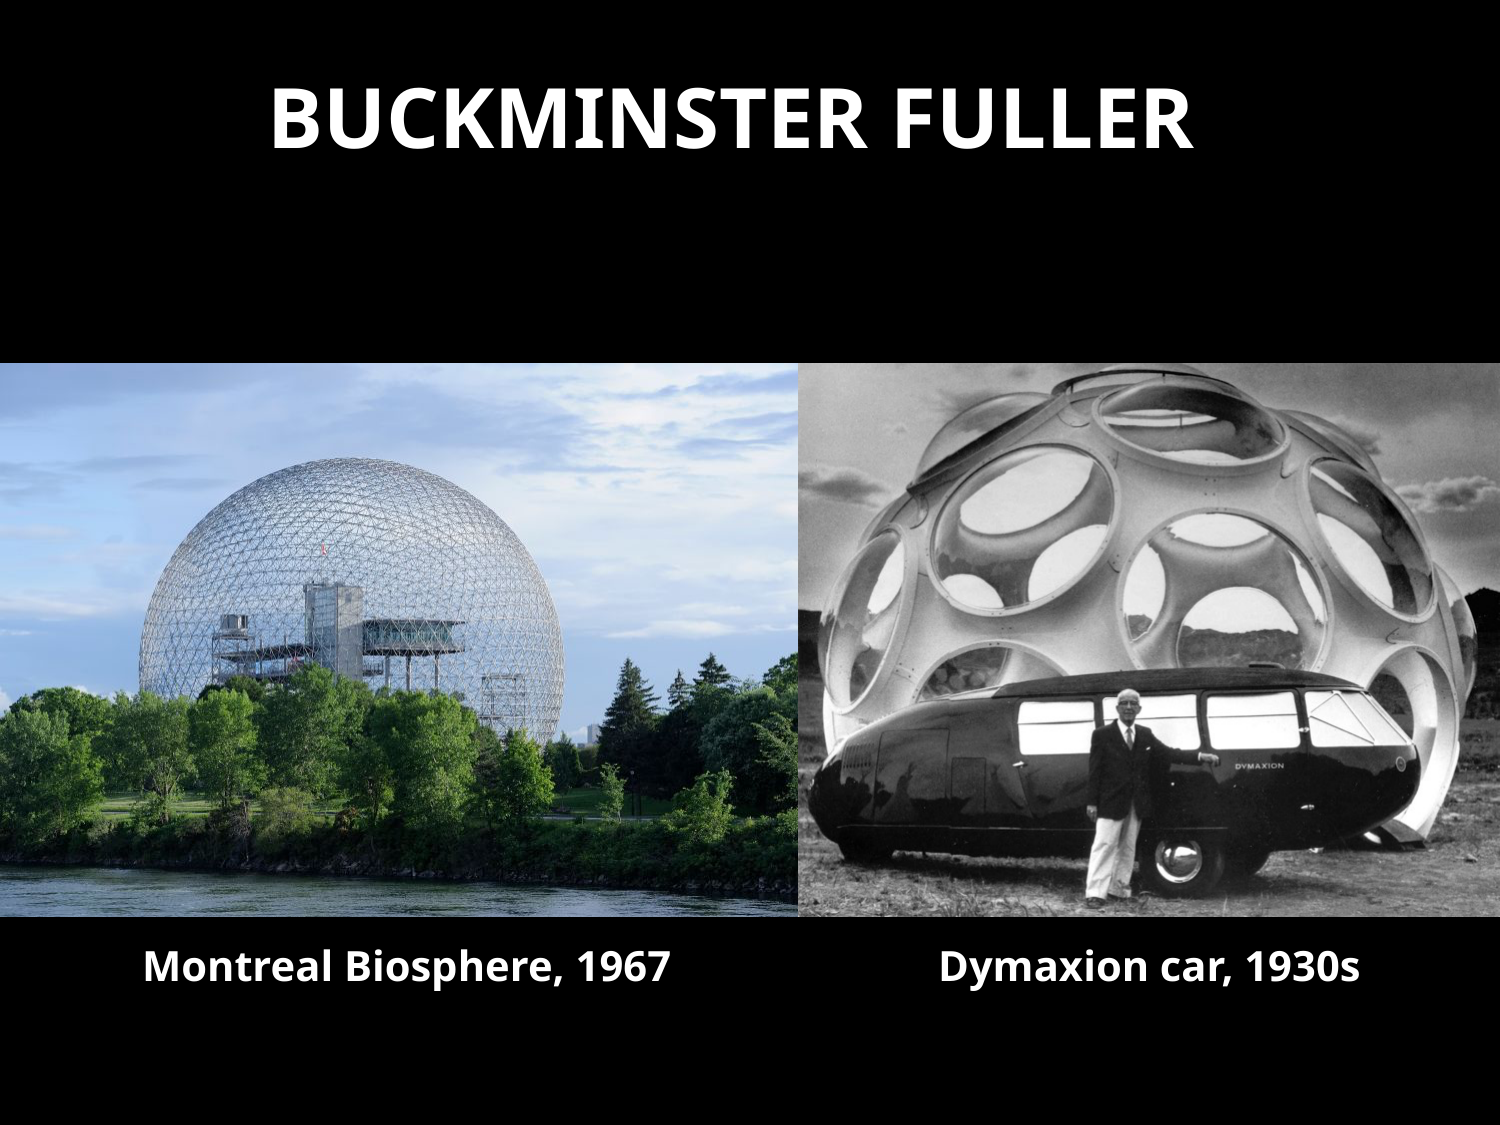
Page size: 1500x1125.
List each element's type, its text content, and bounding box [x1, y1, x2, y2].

text_box Dymaxion car, 1930s [428, 924, 1500, 998]
picture [0, 363, 1500, 917]
title Buckminster fuller [94, 58, 1369, 282]
text_box Montreal Biosphere, 1967 [0, 924, 428, 998]
